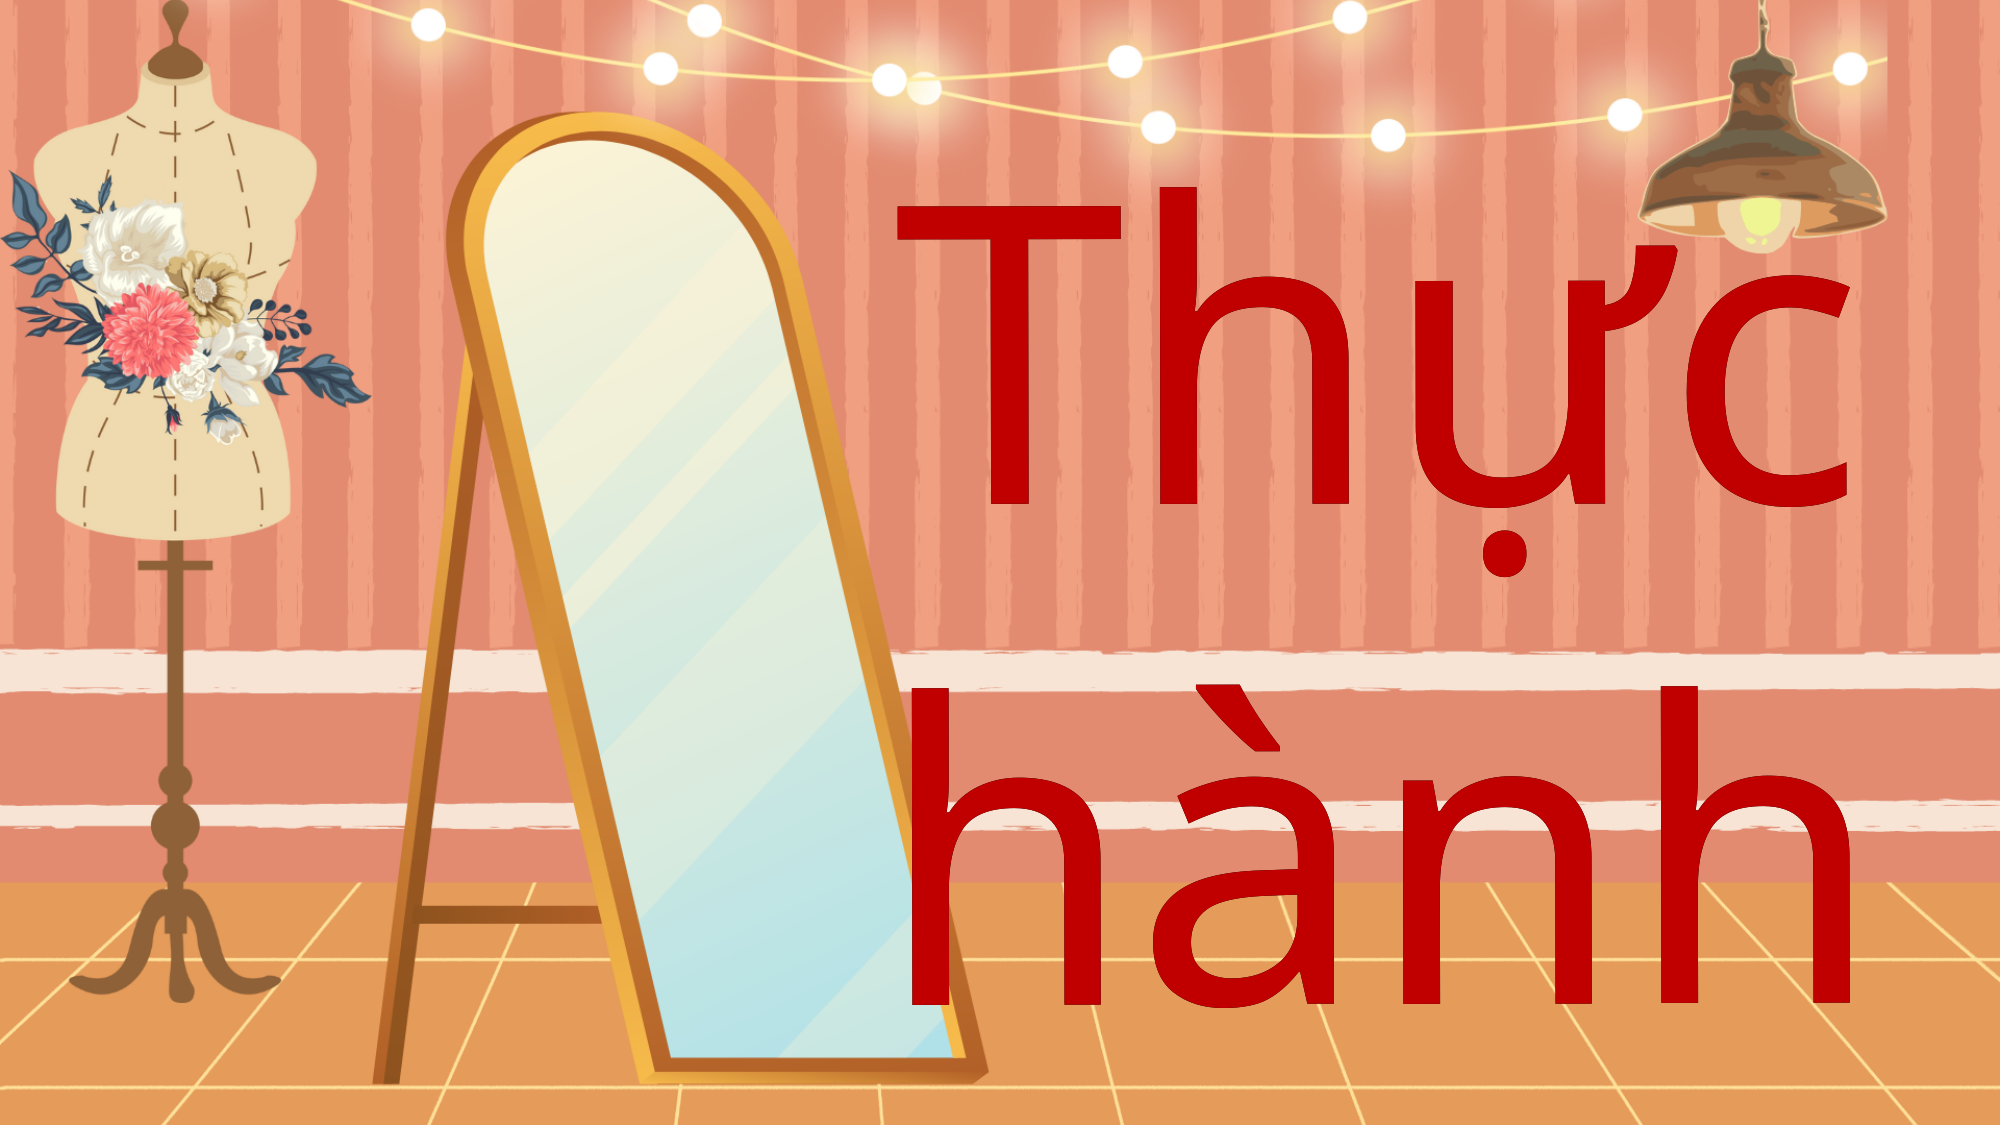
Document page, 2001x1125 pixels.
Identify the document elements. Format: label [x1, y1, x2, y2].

text_box [785, 79, 1974, 1105]
picture [0, 0, 2000, 1125]
